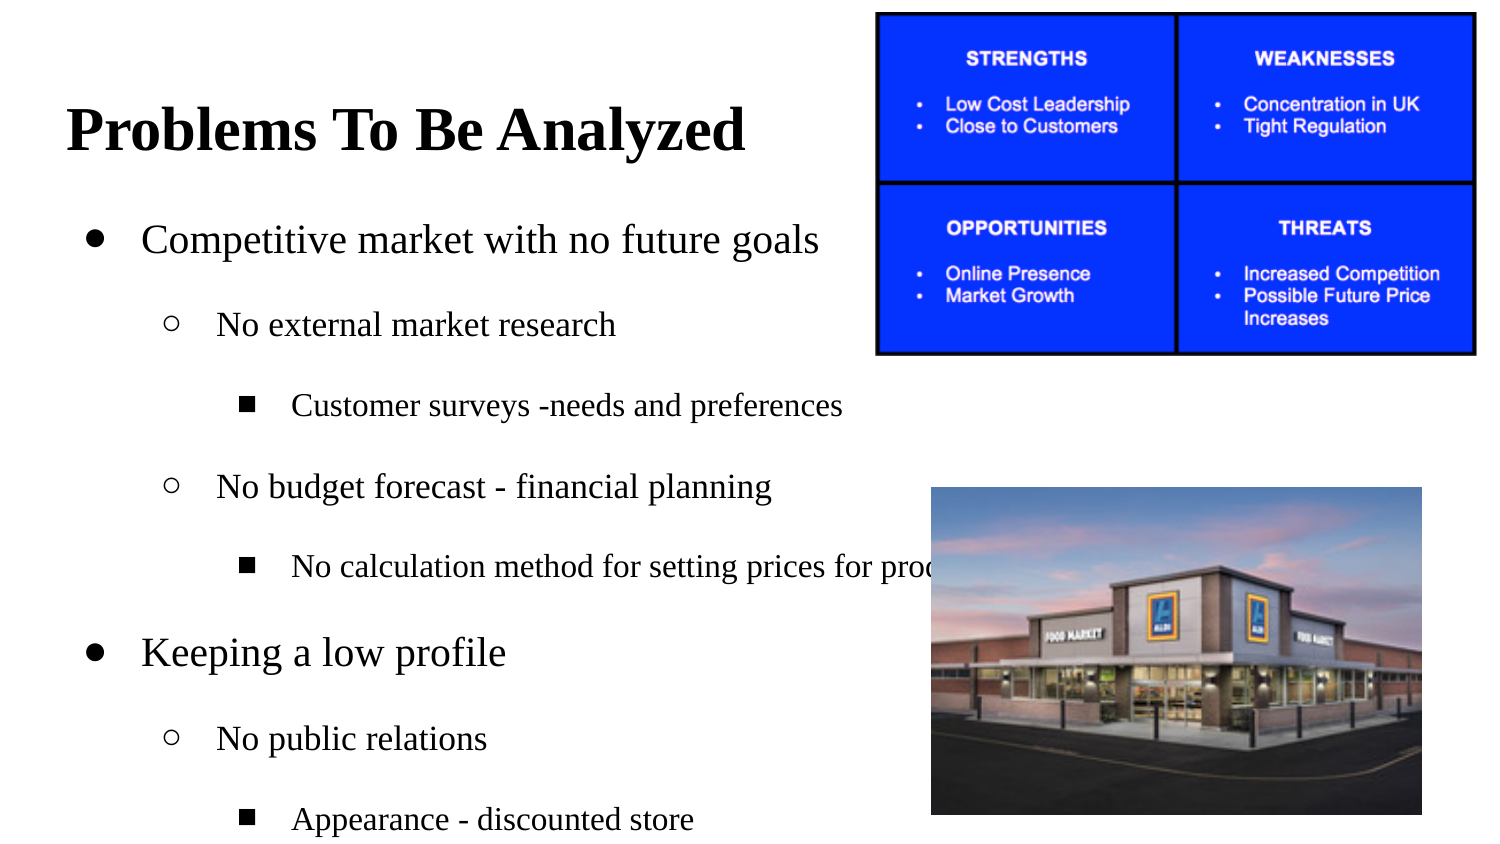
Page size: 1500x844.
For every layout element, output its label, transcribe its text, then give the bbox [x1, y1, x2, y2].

list Competitive market with no future goals No external market research Customer surveys -needs and preferences No budget forecast - financial planning No calculation method for setting prices for products Keeping a low profile No public relations Appearance - discounted store Earn customers through trust Choose products for price, not for brands. [51, 189, 1449, 750]
picture [875, 12, 1478, 357]
picture [931, 487, 1422, 815]
title Problems To Be Analyzed [51, 72, 870, 167]
